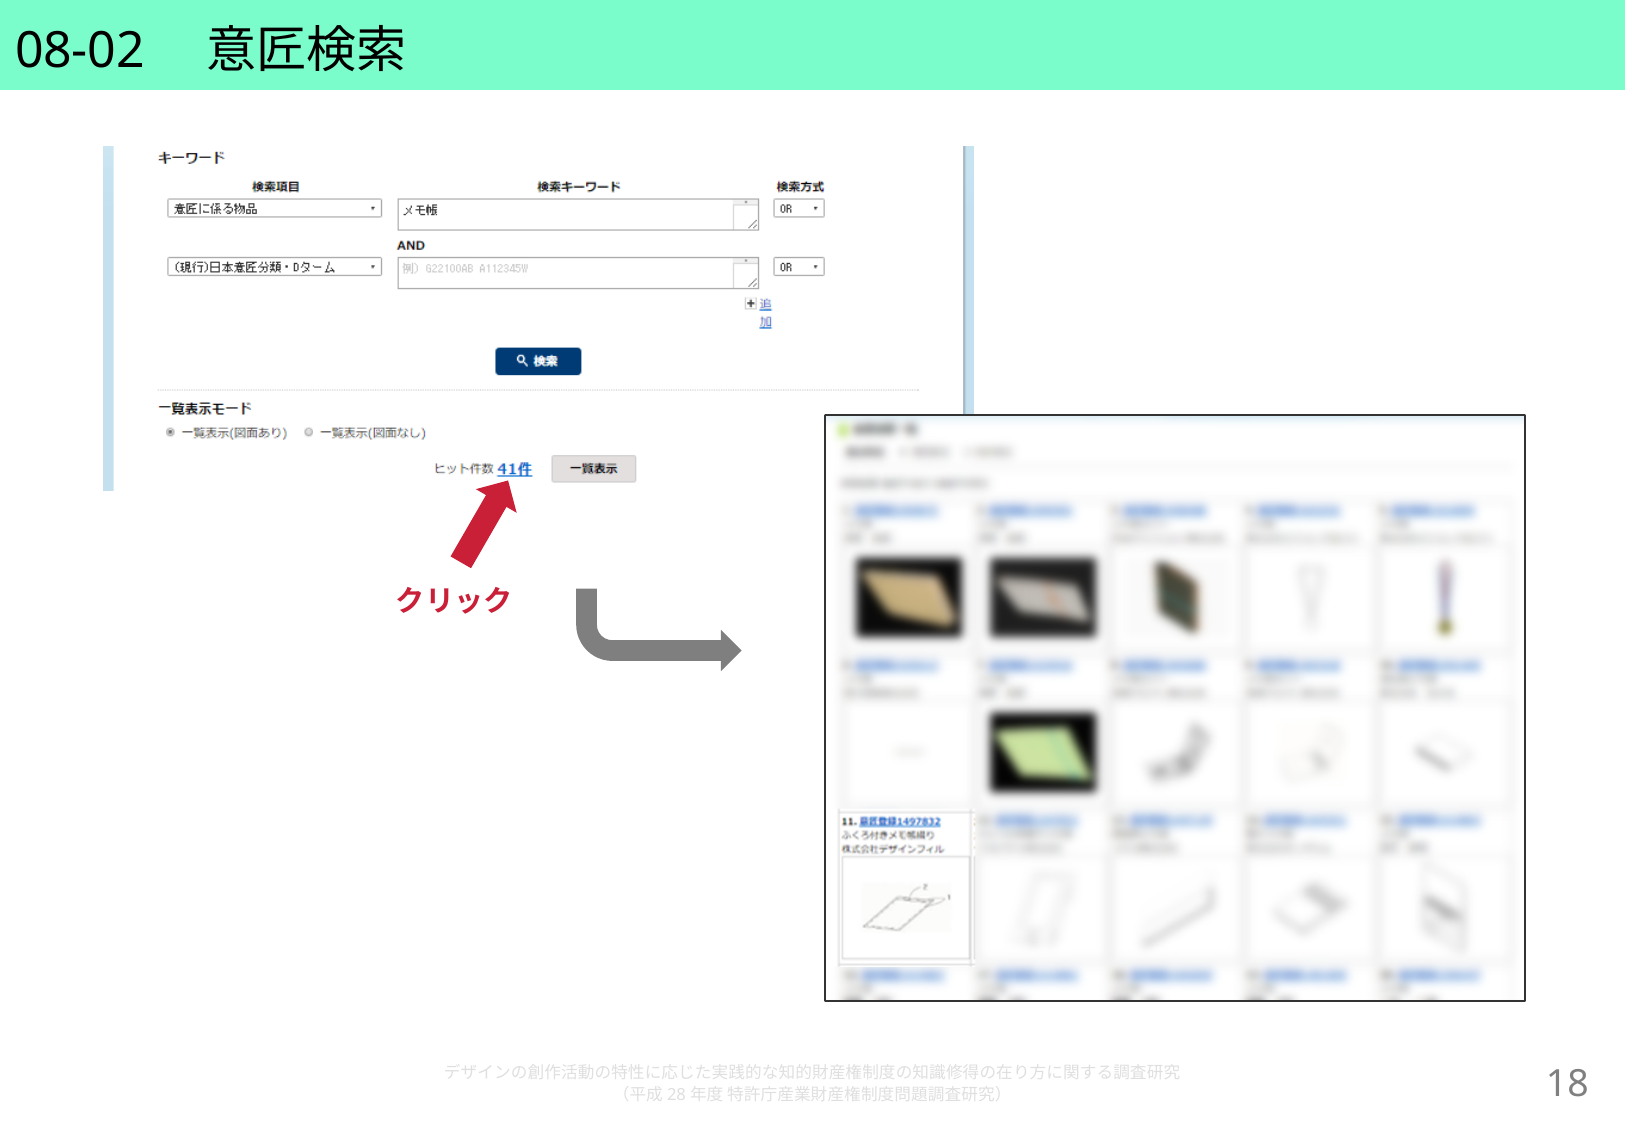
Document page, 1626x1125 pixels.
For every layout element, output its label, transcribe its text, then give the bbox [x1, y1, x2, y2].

footer デザインの創作活動の特性に応じた実践的な知的財産権制度の知識修得の在り方に関する調査研究 （平成28年度 特許庁産業財産権制度問題調査研究） [21, 1058, 1604, 1106]
text_box クリック [381, 571, 528, 625]
text_box [448, 499, 519, 571]
text_box [574, 586, 744, 674]
title 08-02 意匠検索 [0, 0, 1625, 90]
picture [103, 146, 1526, 1003]
